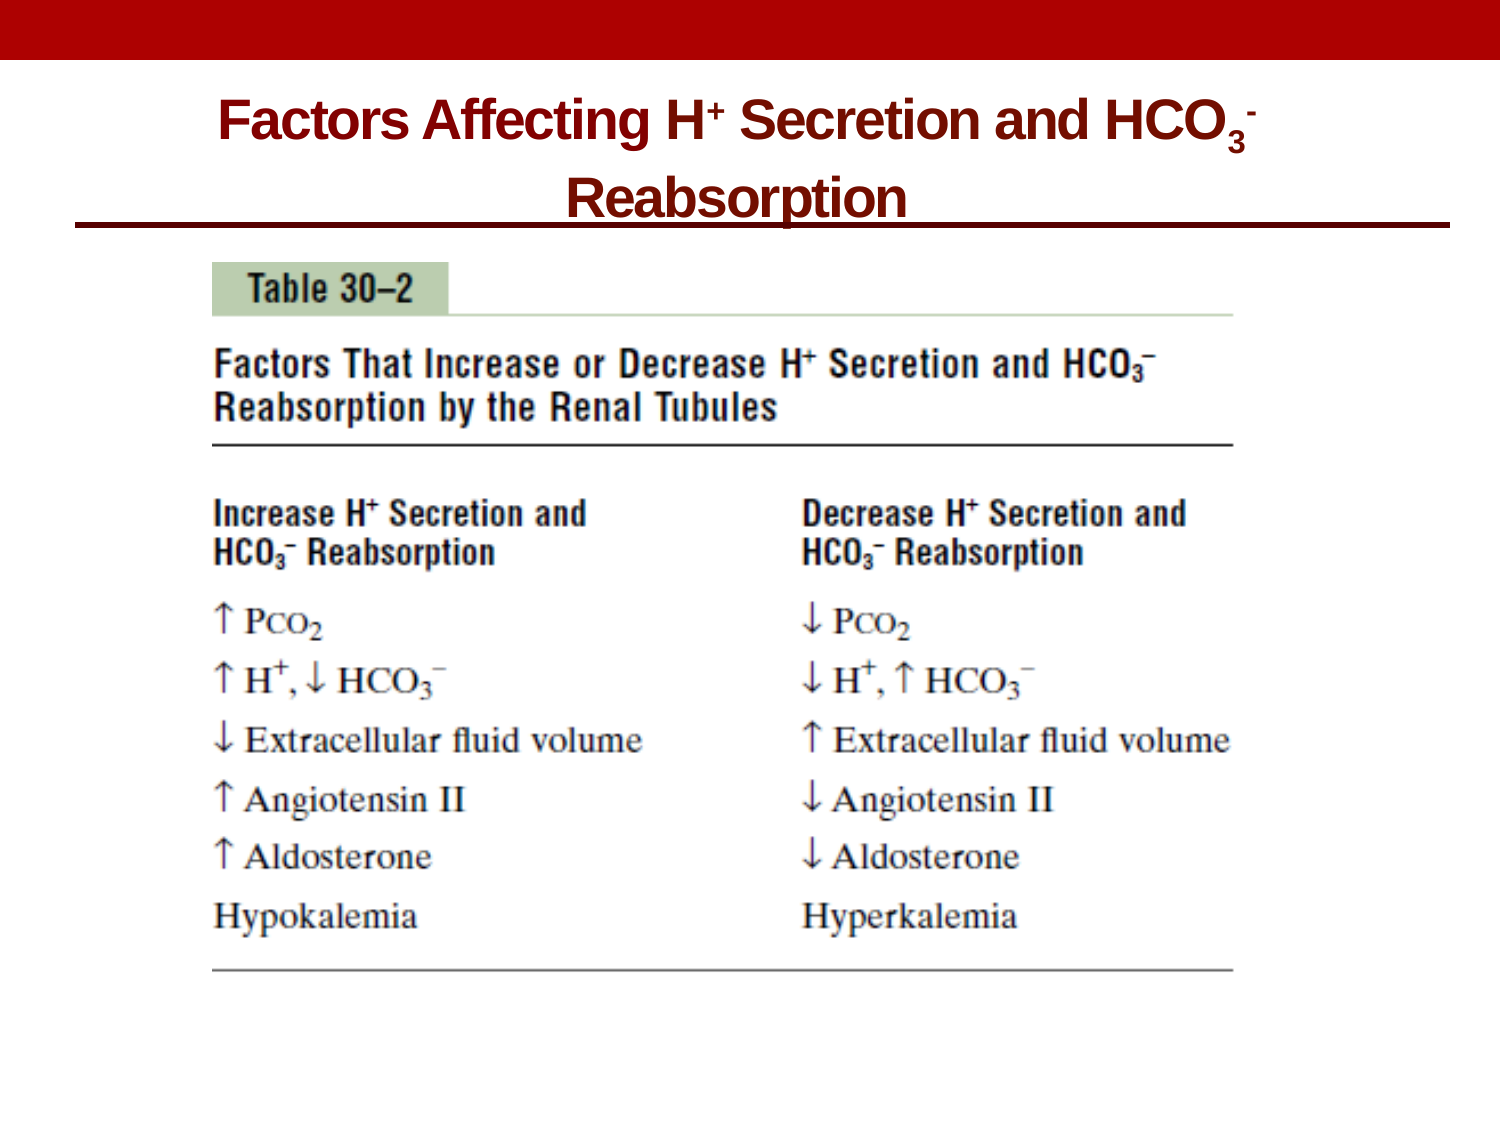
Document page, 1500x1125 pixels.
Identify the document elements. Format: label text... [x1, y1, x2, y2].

picture [212, 262, 1301, 1020]
text_box Factors Affecting H+ Secretion and HCO3- Reabsorption [24, 74, 1450, 238]
